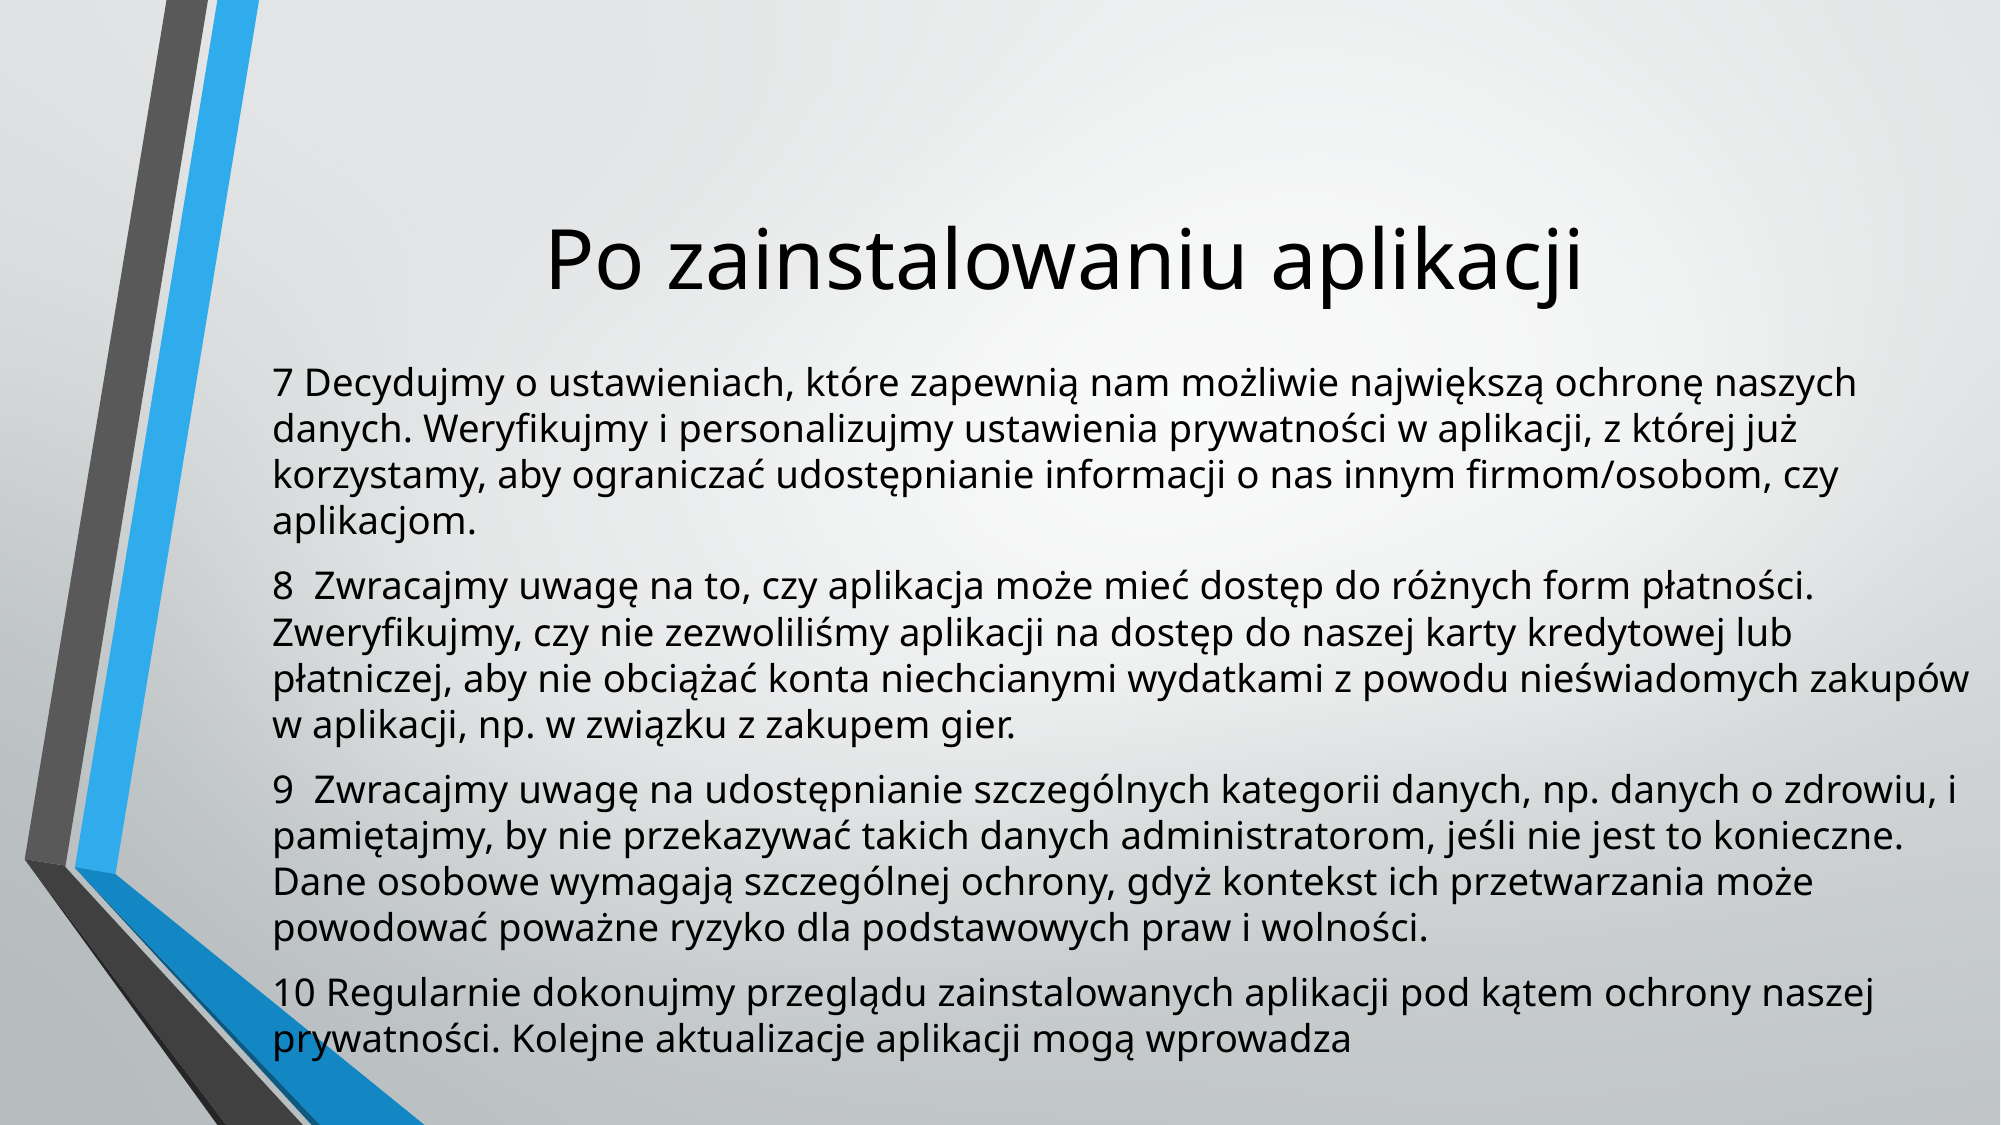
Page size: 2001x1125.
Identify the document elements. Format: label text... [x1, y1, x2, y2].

list 7 Decydujmy o ustawieniach, które zapewnią nam możliwie największą ochronę naszych danych. Weryfikujmy i personalizujmy ustawienia prywatności w aplikacji, z której już korzystamy, aby ograniczać udostępnianie informacji o nas innym firmom/osobom, czy aplikacjom. 8 Zwracajmy uwagę na to, czy aplikacja może mieć dostęp do różnych form płatności. Zweryfikujmy, czy nie zezwoliliśmy aplikacji na dostęp do naszej karty kredytowej lub płatniczej, aby nie obciążać konta niechcianymi wydatkami z powodu nieświadomych zakupów w aplikacji, np. w związku z zakupem gier. 9 Zwracajmy uwagę na udostępnianie szczególnych kategorii danych, np. danych o zdrowiu, i pamiętajmy, by nie przekazywać takich danych administratorom, jeśli nie jest to konieczne. Dane osobowe wymagają szczególnej ochrony, gdyż kontekst ich przetwarzania może powodować poważne ryzyko dla podstawowych praw i wolności. 10 Regularnie dokonujmy przeglądu zainstalowanych aplikacji pod kątem ochrony naszej prywatności. Kolejne aktualizacje aplikacji mogą wprowadza [257, 281, 1992, 1072]
title Po zainstalowaniu aplikacji [243, 112, 1887, 400]
